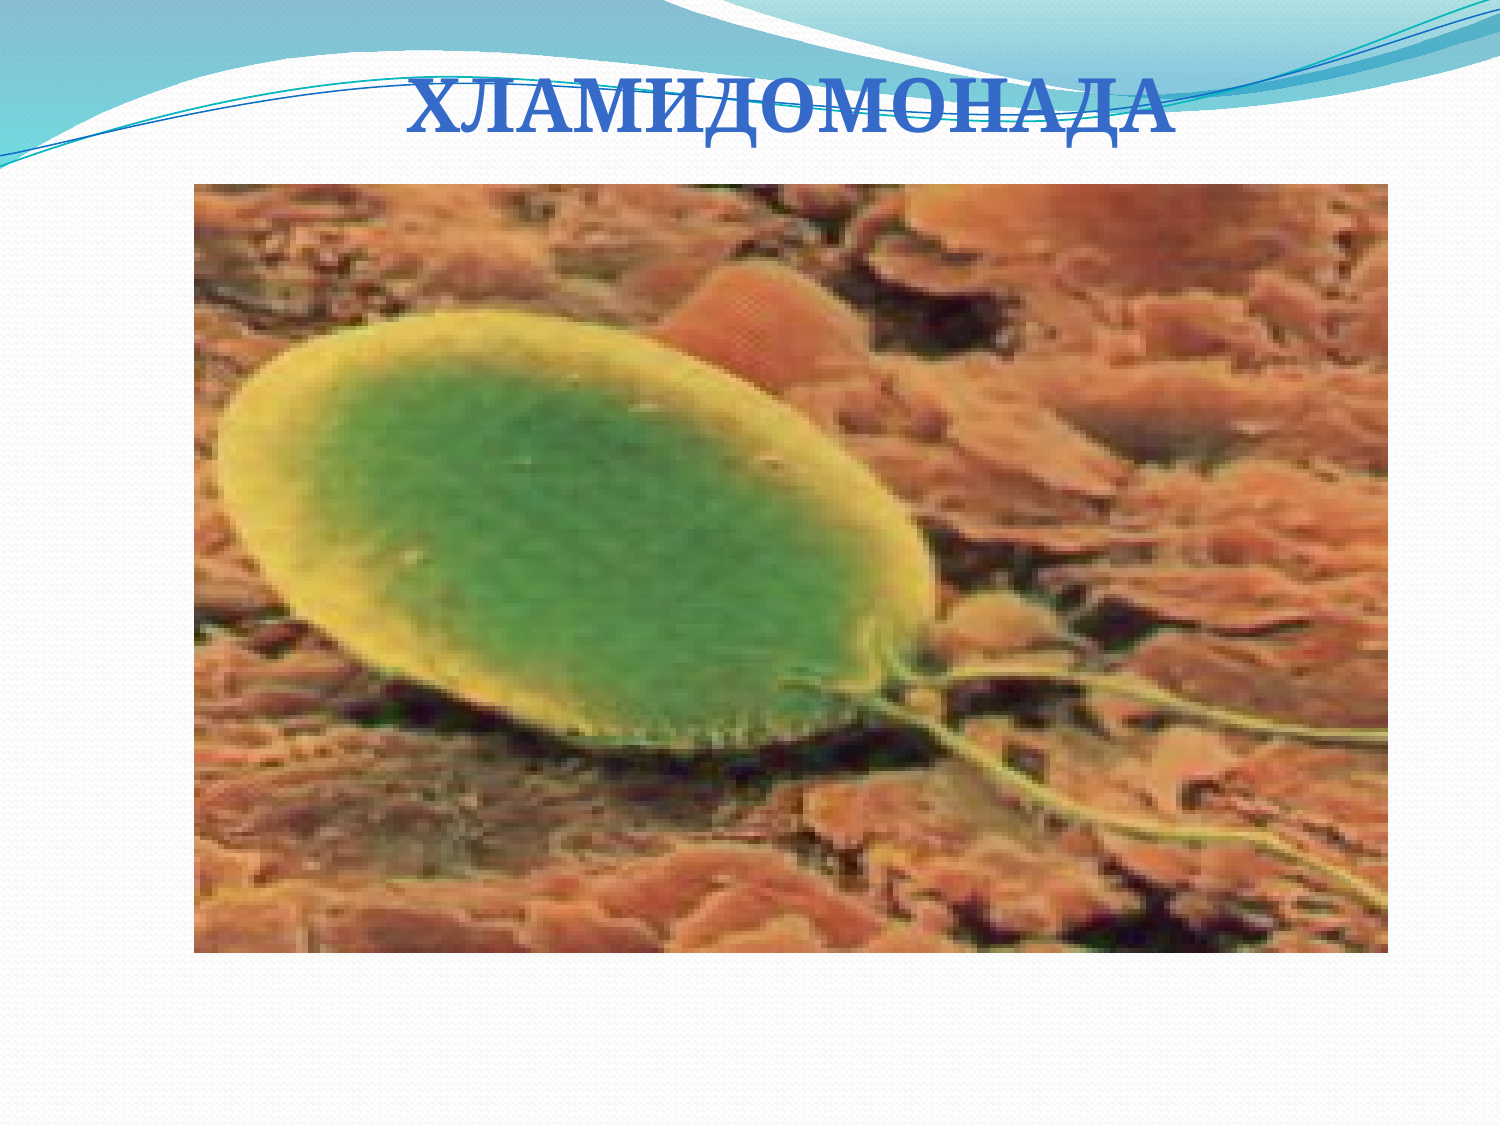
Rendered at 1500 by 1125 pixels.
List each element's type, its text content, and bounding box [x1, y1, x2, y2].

text_box Хламидомонада [35, 0, 1500, 155]
picture [194, 184, 1389, 953]
